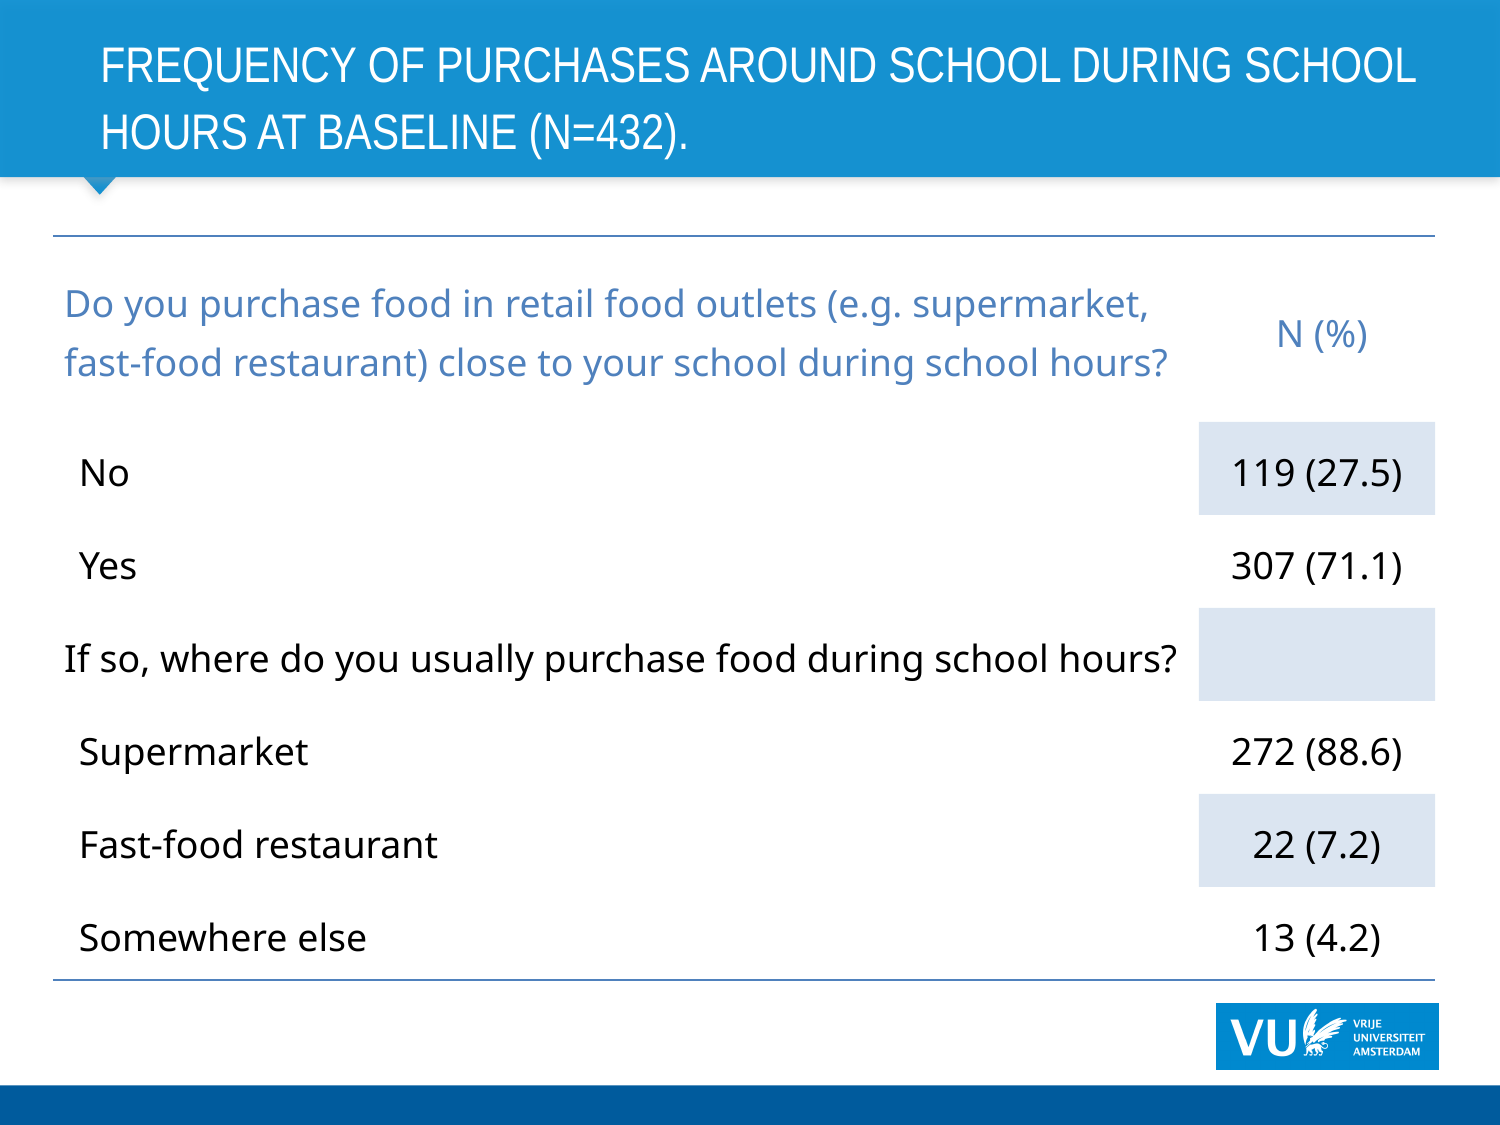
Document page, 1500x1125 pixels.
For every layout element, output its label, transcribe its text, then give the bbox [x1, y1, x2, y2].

table_cell 307 (71.1) [1199, 515, 1435, 608]
table_cell 13 (4.2) [1199, 887, 1435, 979]
title Frequency of purchases around school during school hours at baseline (n=432). [0, 0, 1500, 178]
picture [1232, 1020, 1262, 1055]
table_cell 22 (7.2) [1199, 794, 1435, 887]
table_cell Yes [53, 515, 1199, 608]
table_cell Somewhere else [53, 887, 1199, 979]
picture [1268, 1020, 1295, 1056]
table_cell 272 (88.6) [1199, 701, 1435, 794]
table_header Do you purchase food in retail food outlets (e.g. supermarket, fast-food restaurant) close to your school during school hours? [53, 237, 1199, 422]
picture [1307, 1043, 1322, 1052]
table_cell [1199, 608, 1435, 701]
table_header N (%) [1199, 237, 1435, 422]
table_cell 119 (27.5) [1199, 422, 1435, 515]
table_cell Fast-food restaurant [53, 794, 1199, 887]
picture [1304, 1010, 1345, 1042]
table_cell If so, where do you usually purchase food during school hours? [53, 608, 1199, 701]
table_cell Supermarket [53, 701, 1199, 794]
table_cell No [53, 422, 1199, 515]
